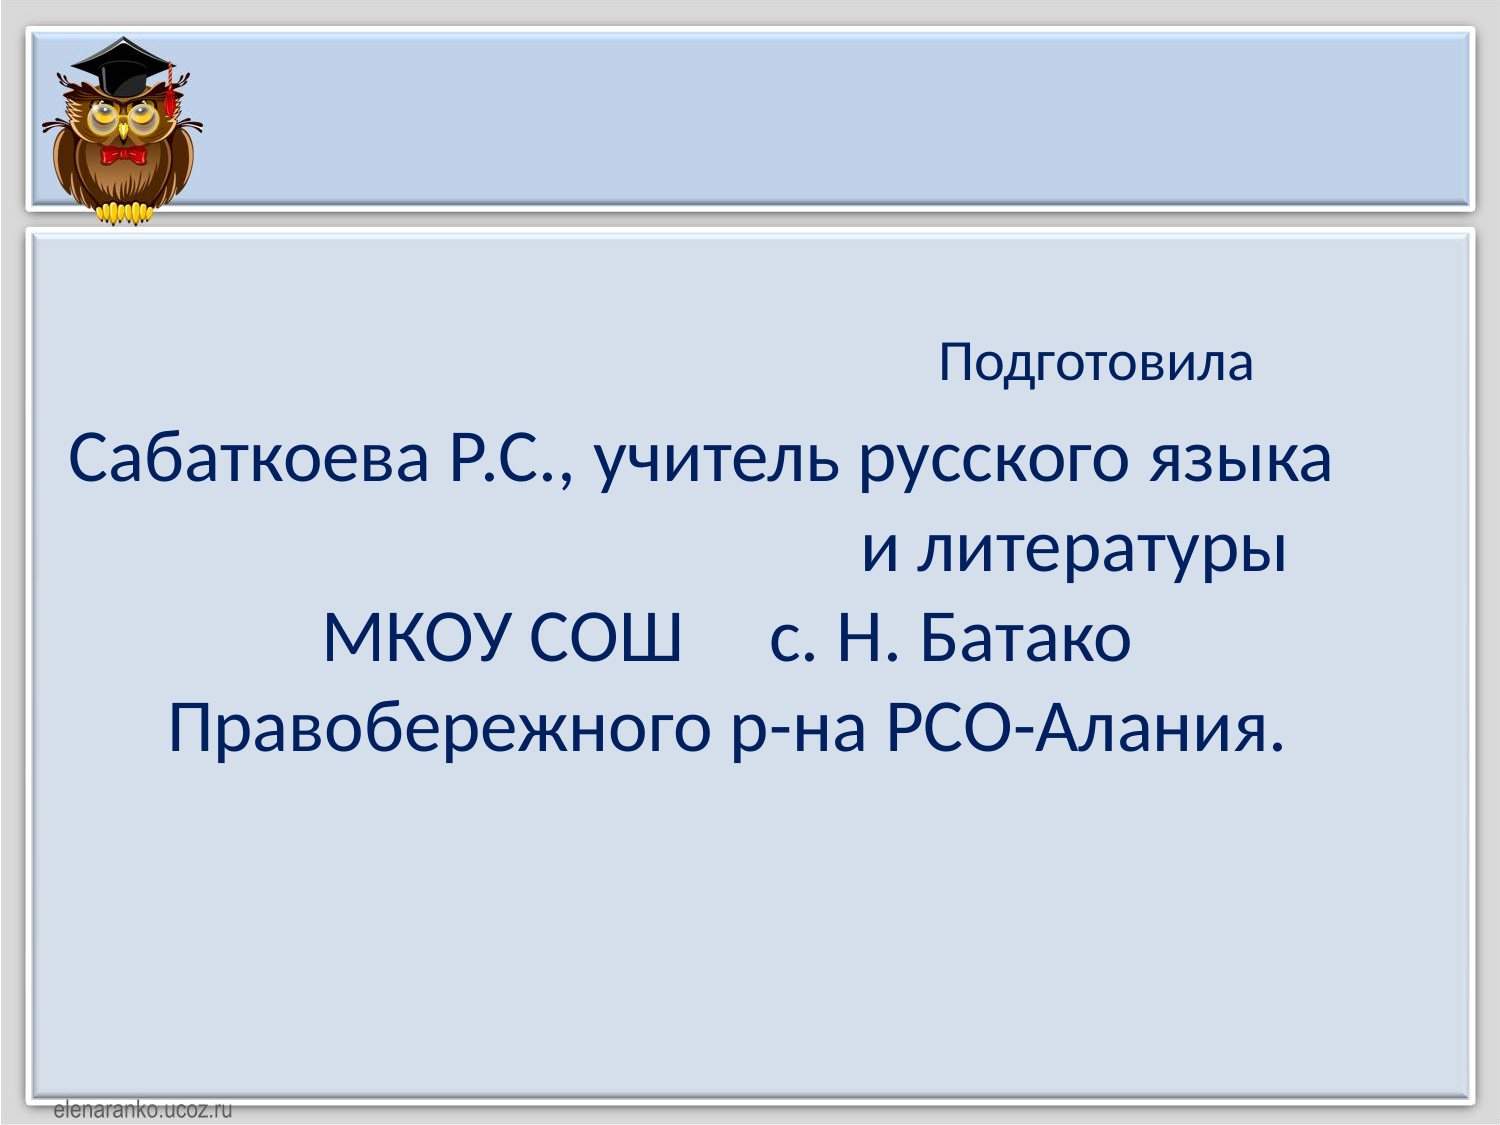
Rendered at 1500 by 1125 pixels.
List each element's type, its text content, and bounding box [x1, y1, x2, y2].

picture [0, 0, 1500, 1125]
list Подготовила Сабаткоева Р.С., учитель русского языка и литературы МКОУ СОШ с. Н. Батако Правобережного р-на РСО-Алания. [53, 314, 1404, 1057]
